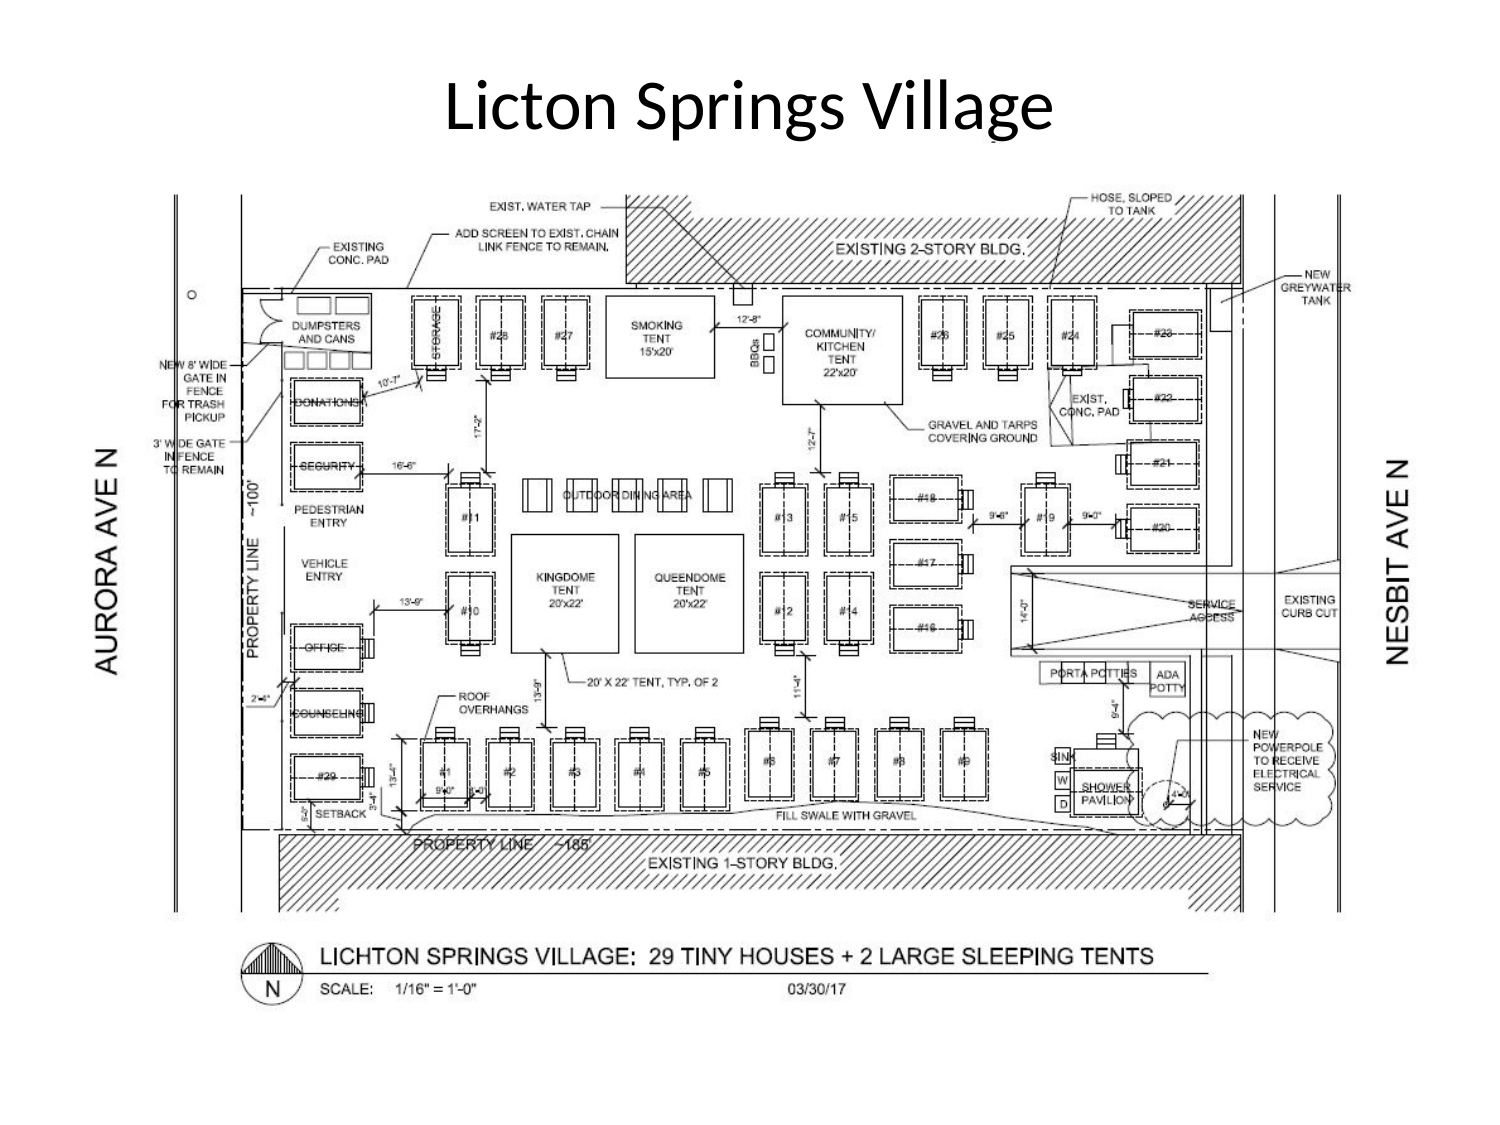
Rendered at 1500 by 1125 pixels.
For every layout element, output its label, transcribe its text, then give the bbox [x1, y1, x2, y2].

title Licton Springs Village [75, 50, 1425, 124]
picture [24, 124, 1471, 1051]
